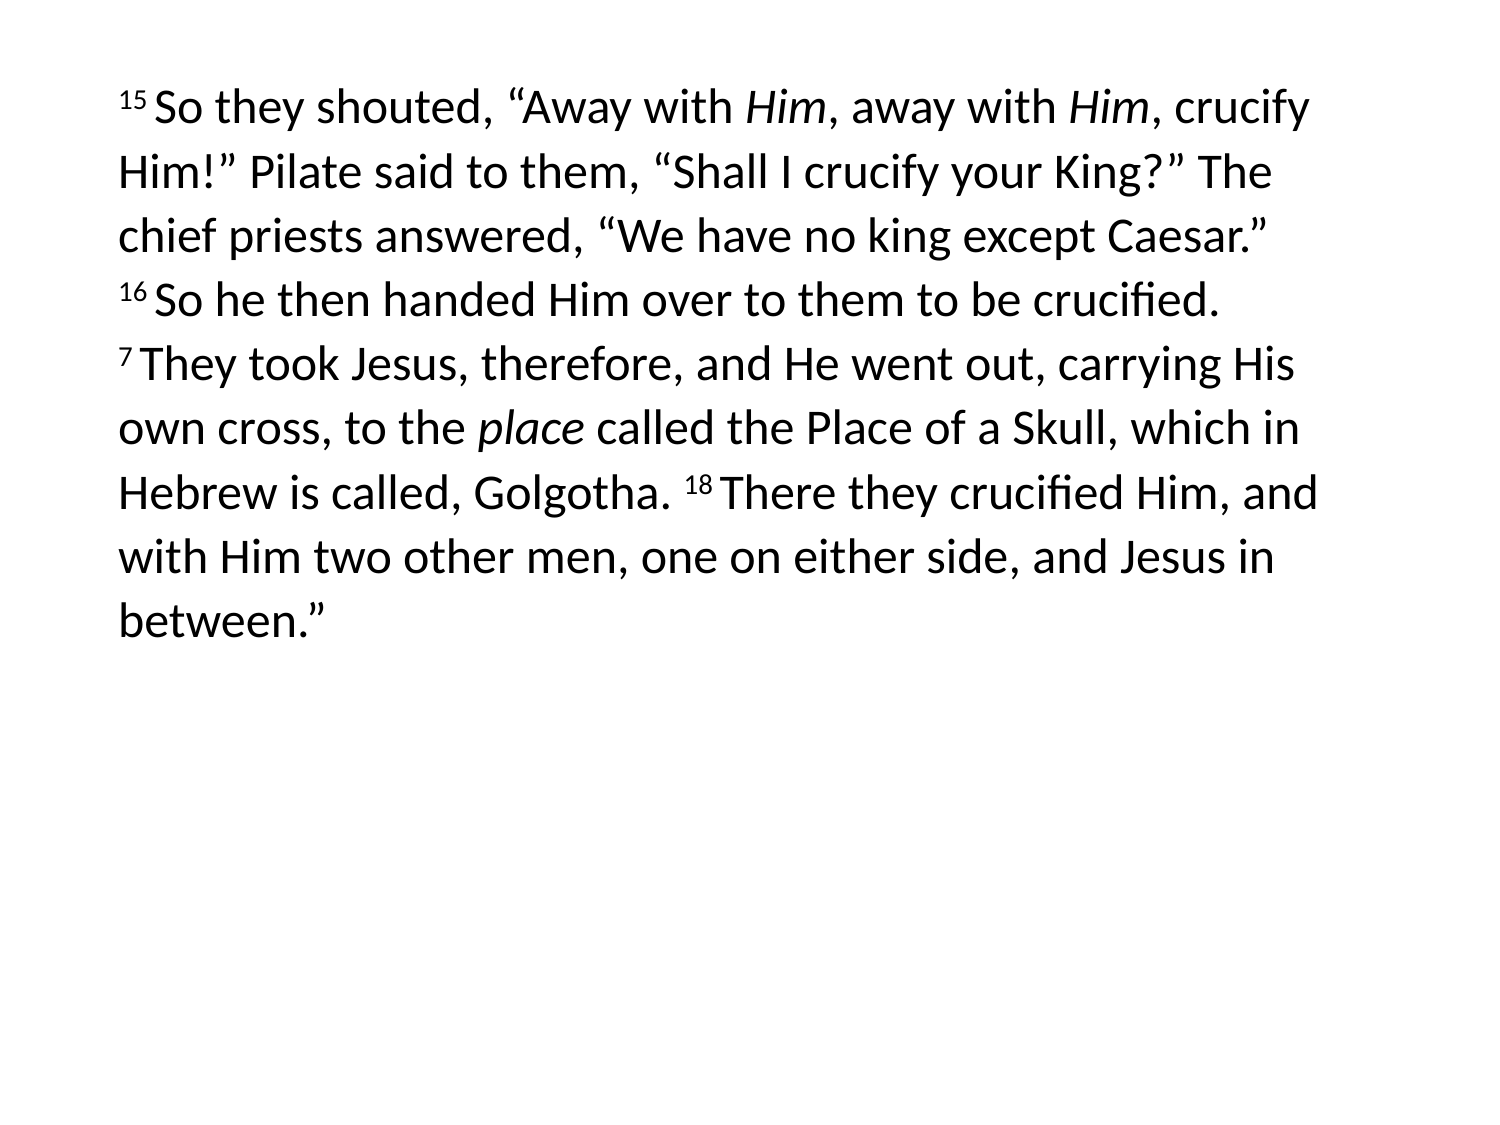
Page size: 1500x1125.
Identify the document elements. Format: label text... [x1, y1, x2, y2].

list 15 So they shouted, “Away with Him, away with Him, crucify Him!” Pilate said to them, “Shall I crucify your King?” The chief priests answered, “We have no king except Caesar.” 16 So he then handed Him over to them to be crucified. 7 They took Jesus, therefore, and He went out, carrying His own cross, to the place called the Place of a Skull, which in Hebrew is called, Golgotha. 18 There they crucified Him, and with Him two other men, one on either side, and Jesus in between.” [103, 62, 1397, 1029]
